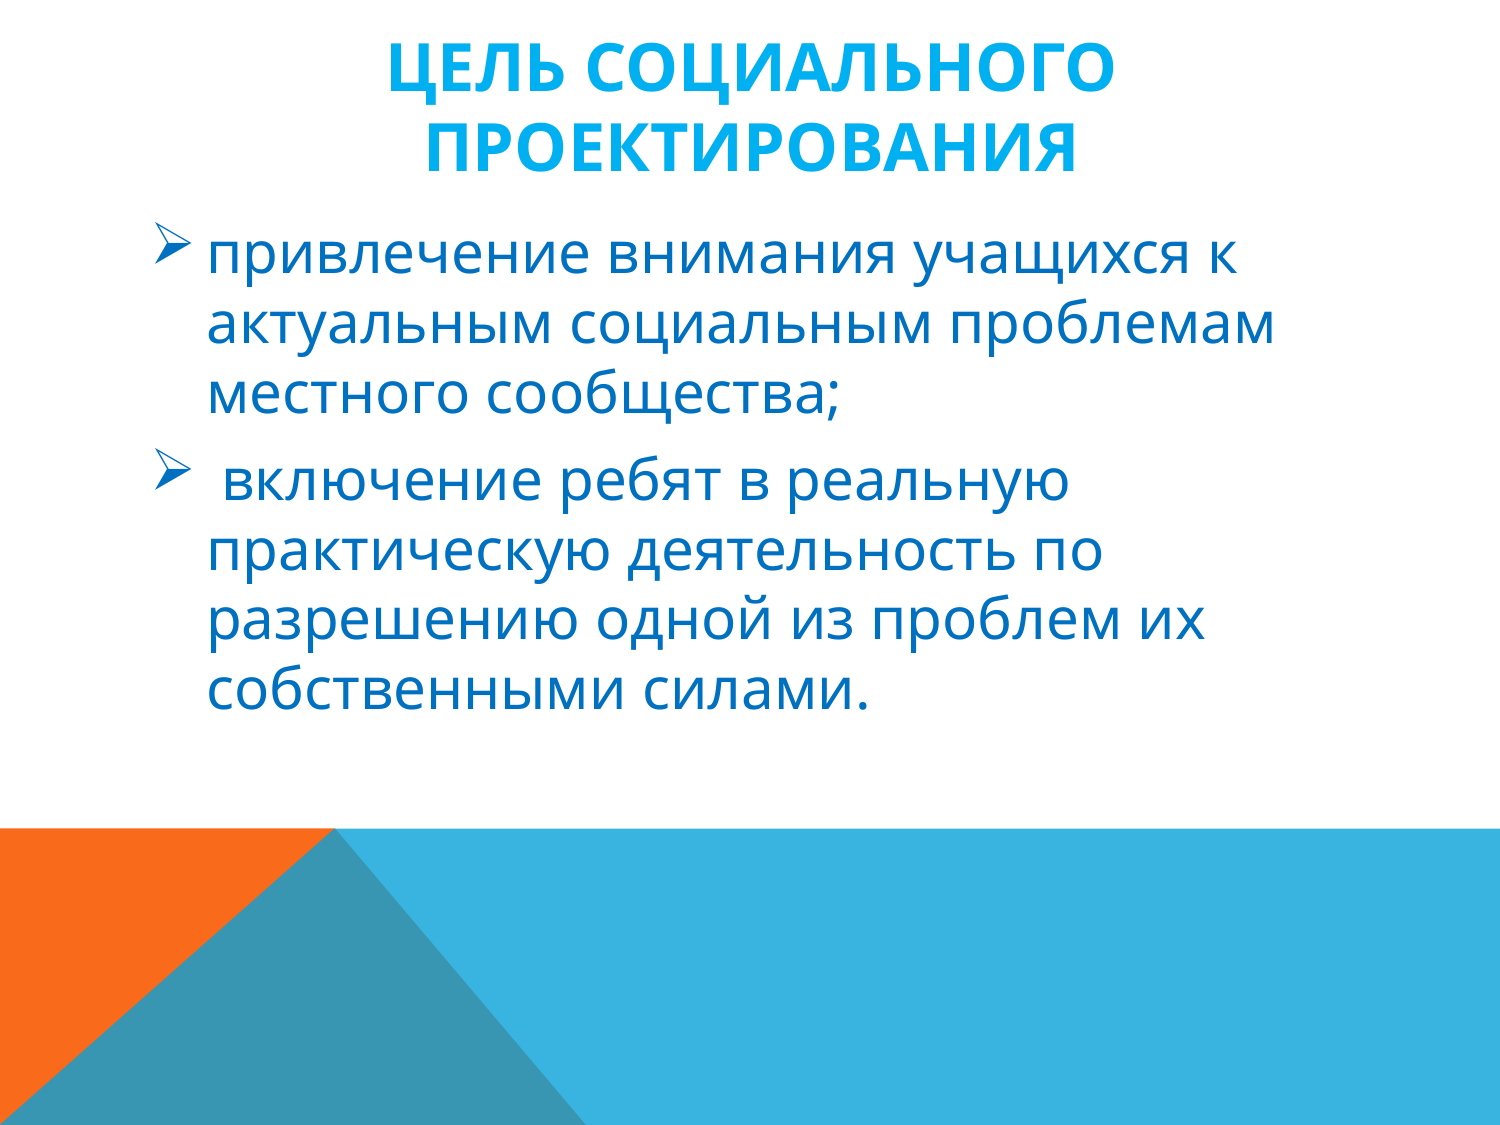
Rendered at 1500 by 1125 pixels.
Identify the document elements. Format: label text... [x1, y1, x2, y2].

title цель социального проектирования [135, 60, 1369, 150]
list привлечение внимания учащихся к актуальным социальным проблемам местного сообщества; включение ребят в реальную практическую деятельность по разрешению одной из проблем их собственными силами. [135, 208, 1369, 811]
